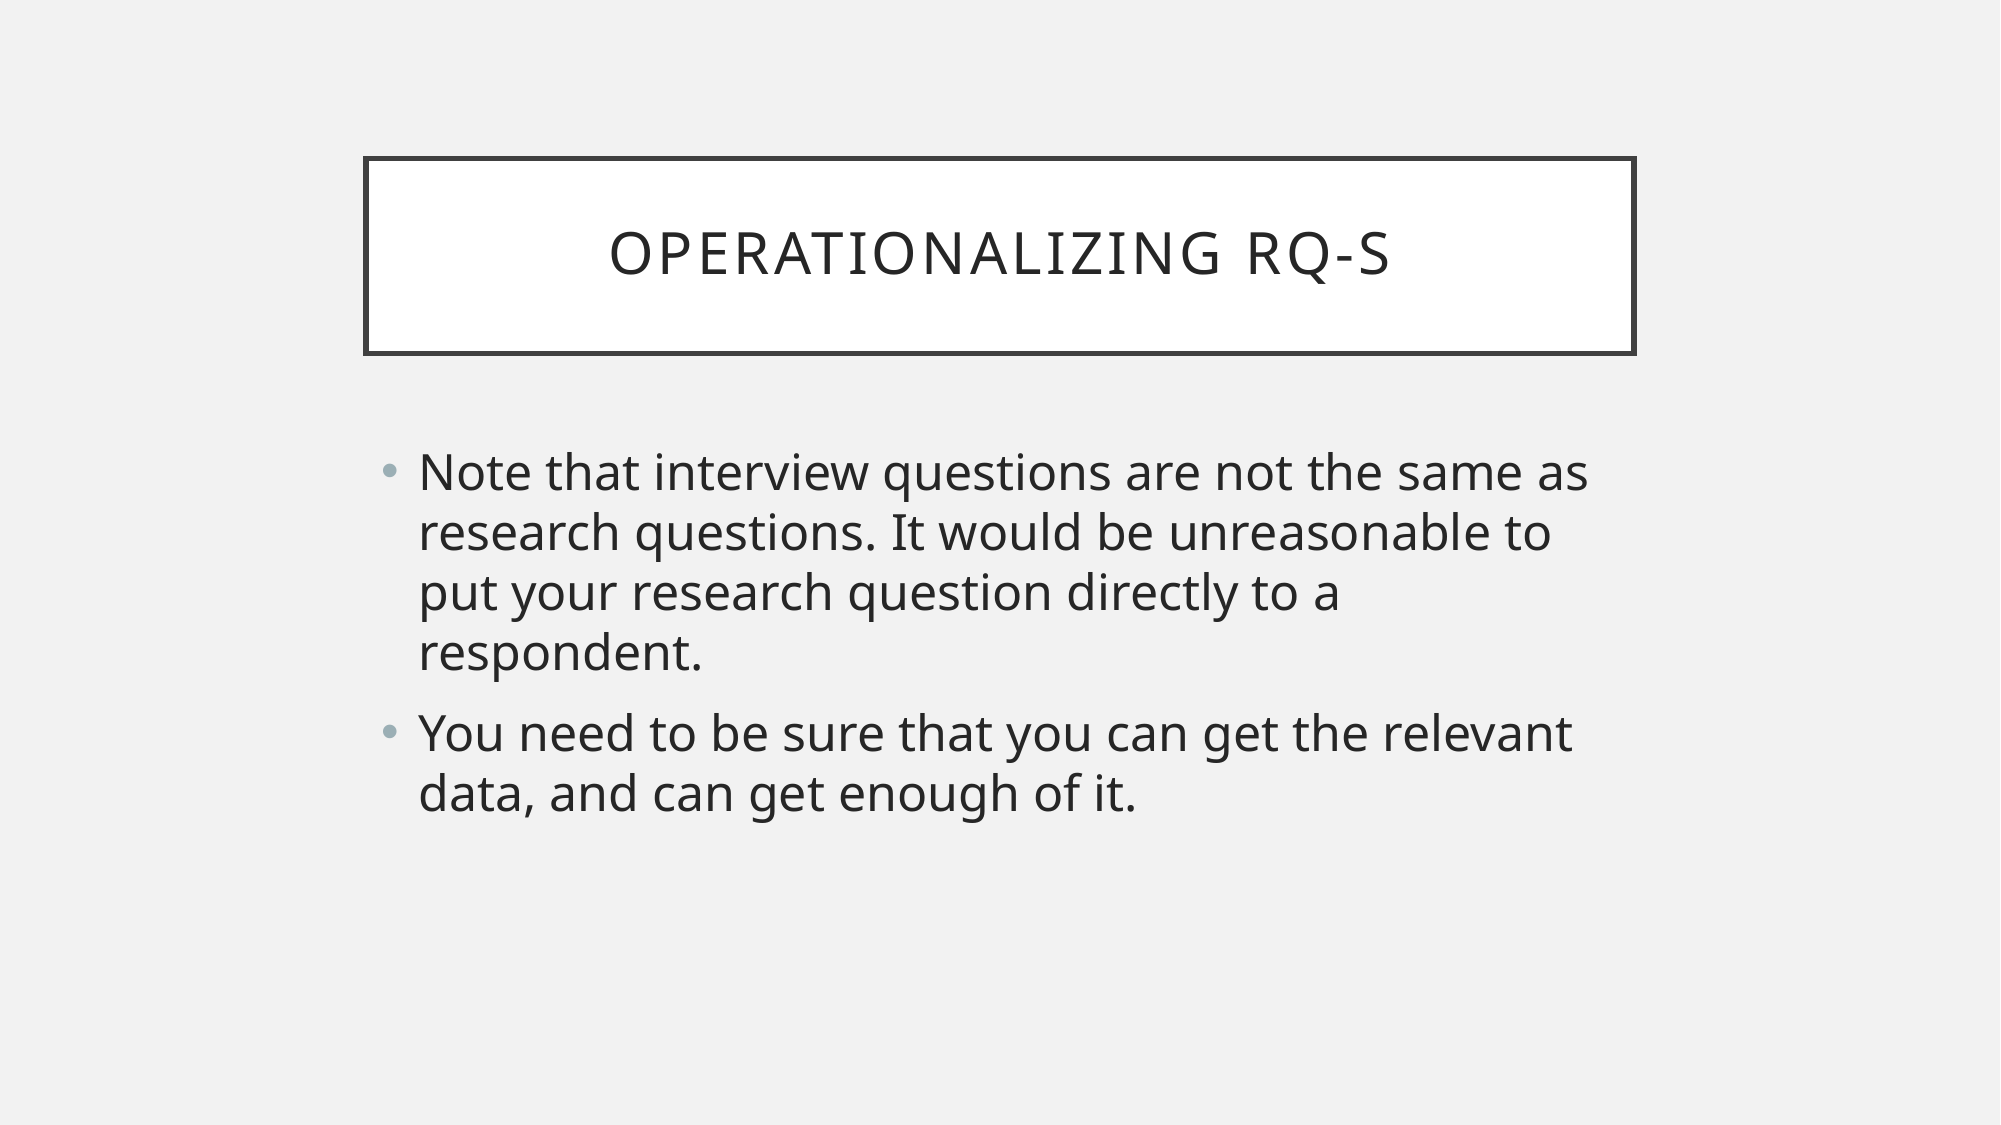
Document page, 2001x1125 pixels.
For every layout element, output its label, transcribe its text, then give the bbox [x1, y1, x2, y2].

title Operationalizing RQ-s [363, 156, 1637, 356]
list Note that interview questions are not the same as research questions. It would be unreasonable to put your research question directly to a respondent. You need to be sure that you can get the relevant data, and can get enough of it. [366, 432, 1634, 942]
